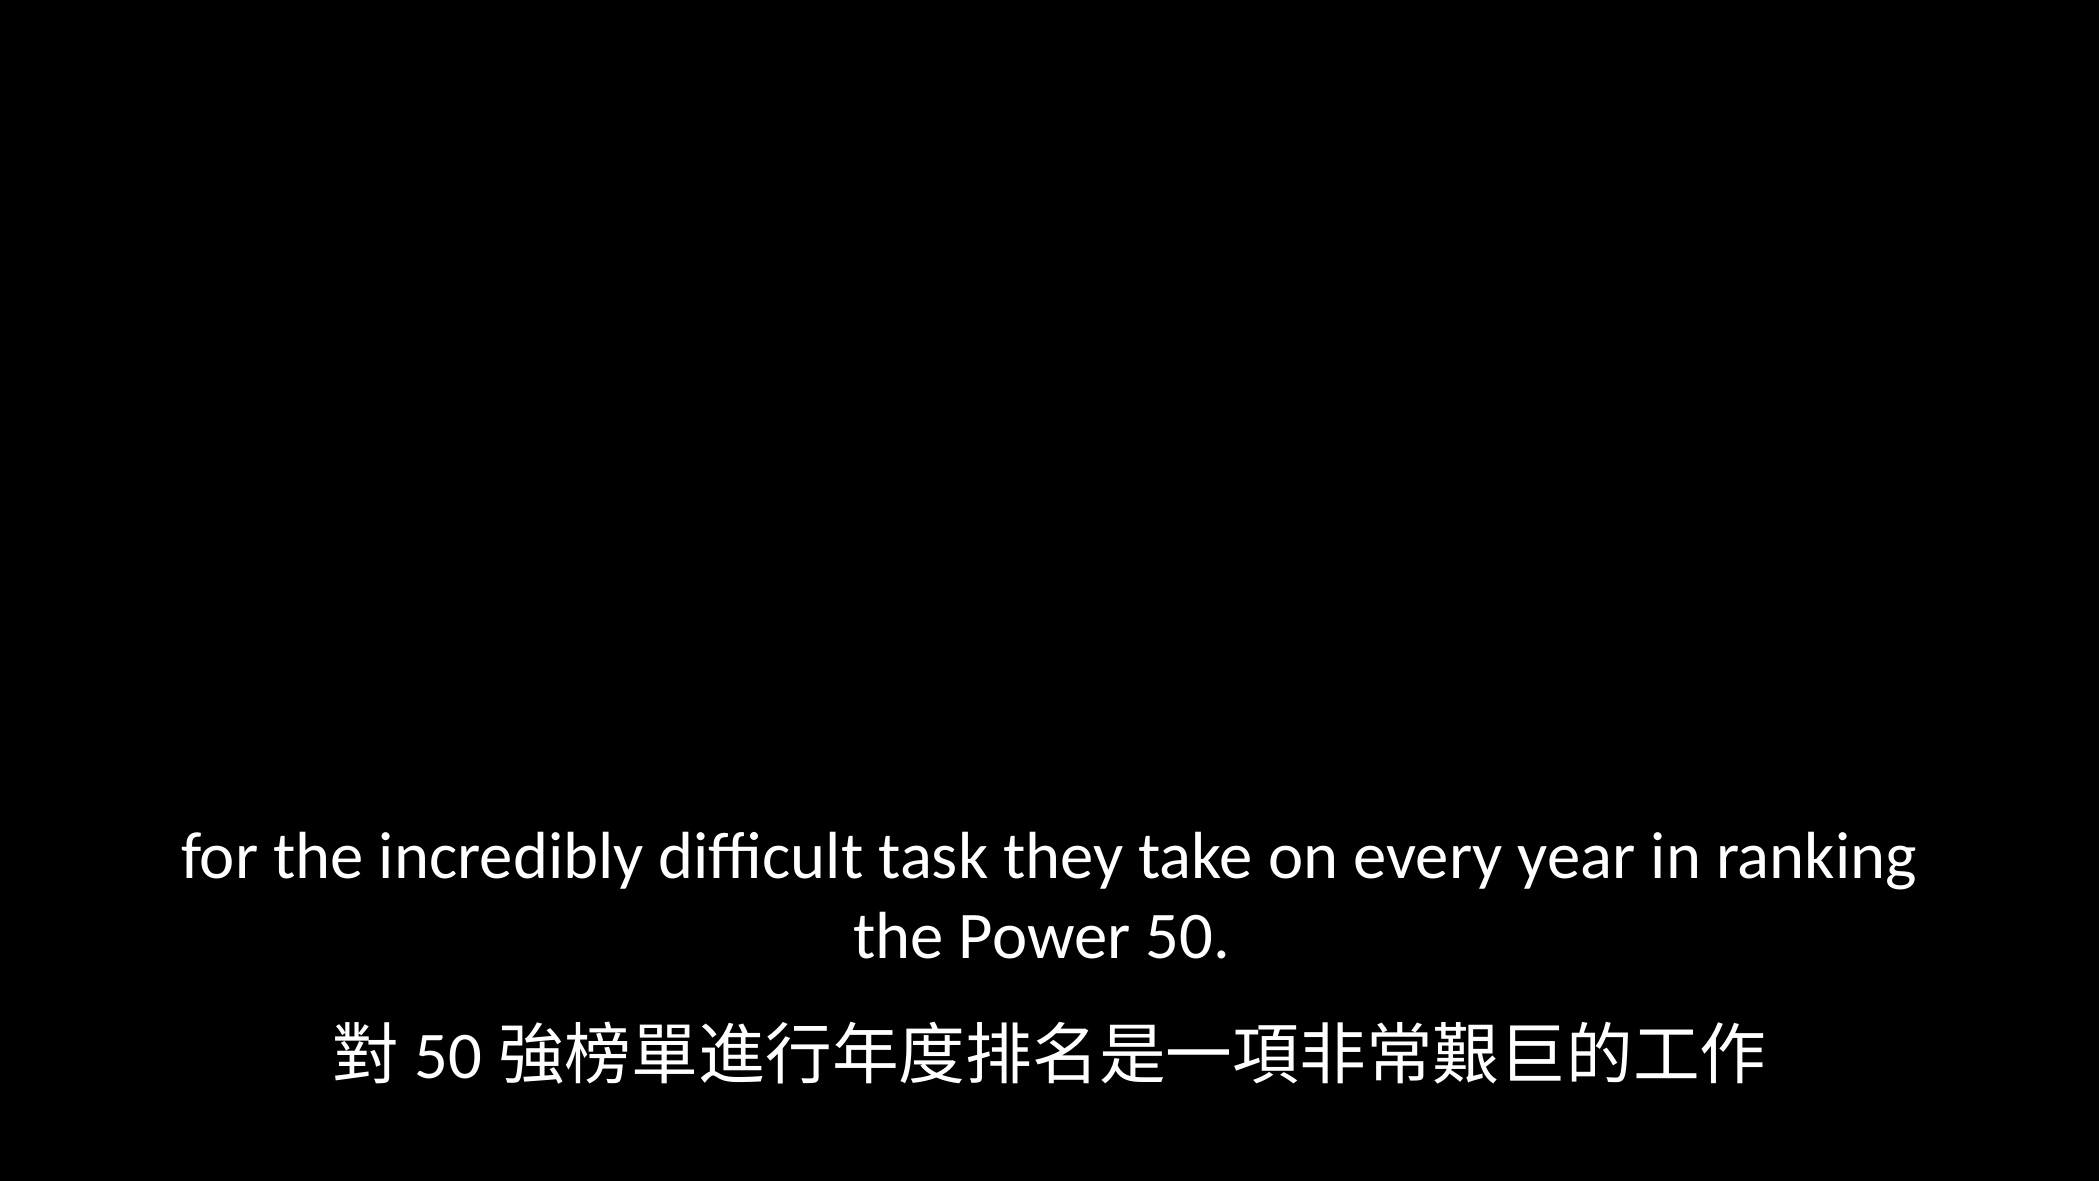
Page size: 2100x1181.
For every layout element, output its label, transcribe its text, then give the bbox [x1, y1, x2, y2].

text_box for the incredibly difficult task they take on every year in ranking the Power 50. 對50強榜單進行年度排名是一項非常艱巨的工作 [0, 804, 2100, 1179]
